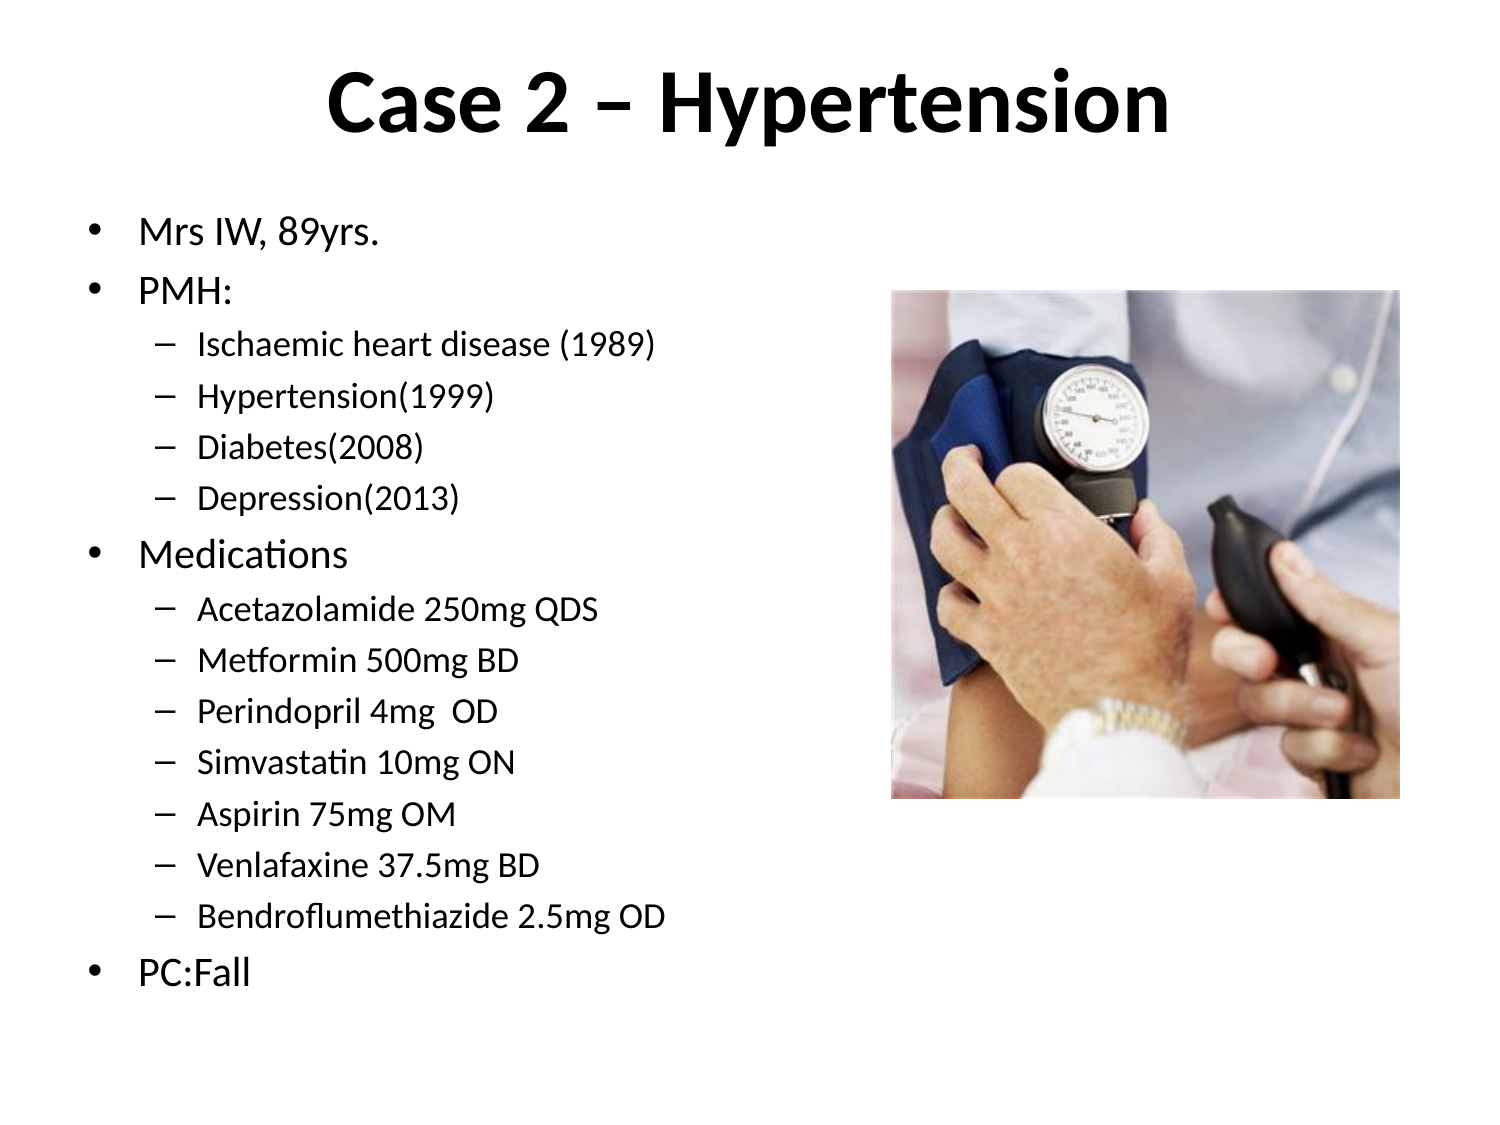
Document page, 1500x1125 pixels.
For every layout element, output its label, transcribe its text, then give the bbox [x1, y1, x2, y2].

picture [891, 290, 1400, 799]
list Mrs IW, 89yrs. PMH: Ischaemic heart disease (1989) Hypertension(1999) Diabetes(2008) Depression(2013) Medications Acetazolamide 250mg QDS Metformin 500mg BD Perindopril 4mg OD Simvastatin 10mg ON Aspirin 75mg OM Venlafaxine 37.5mg BD Bendroflumethiazide 2.5mg OD PC:Fall [72, 196, 1423, 1012]
title Case 2 – Hypertension [75, 19, 1425, 173]
